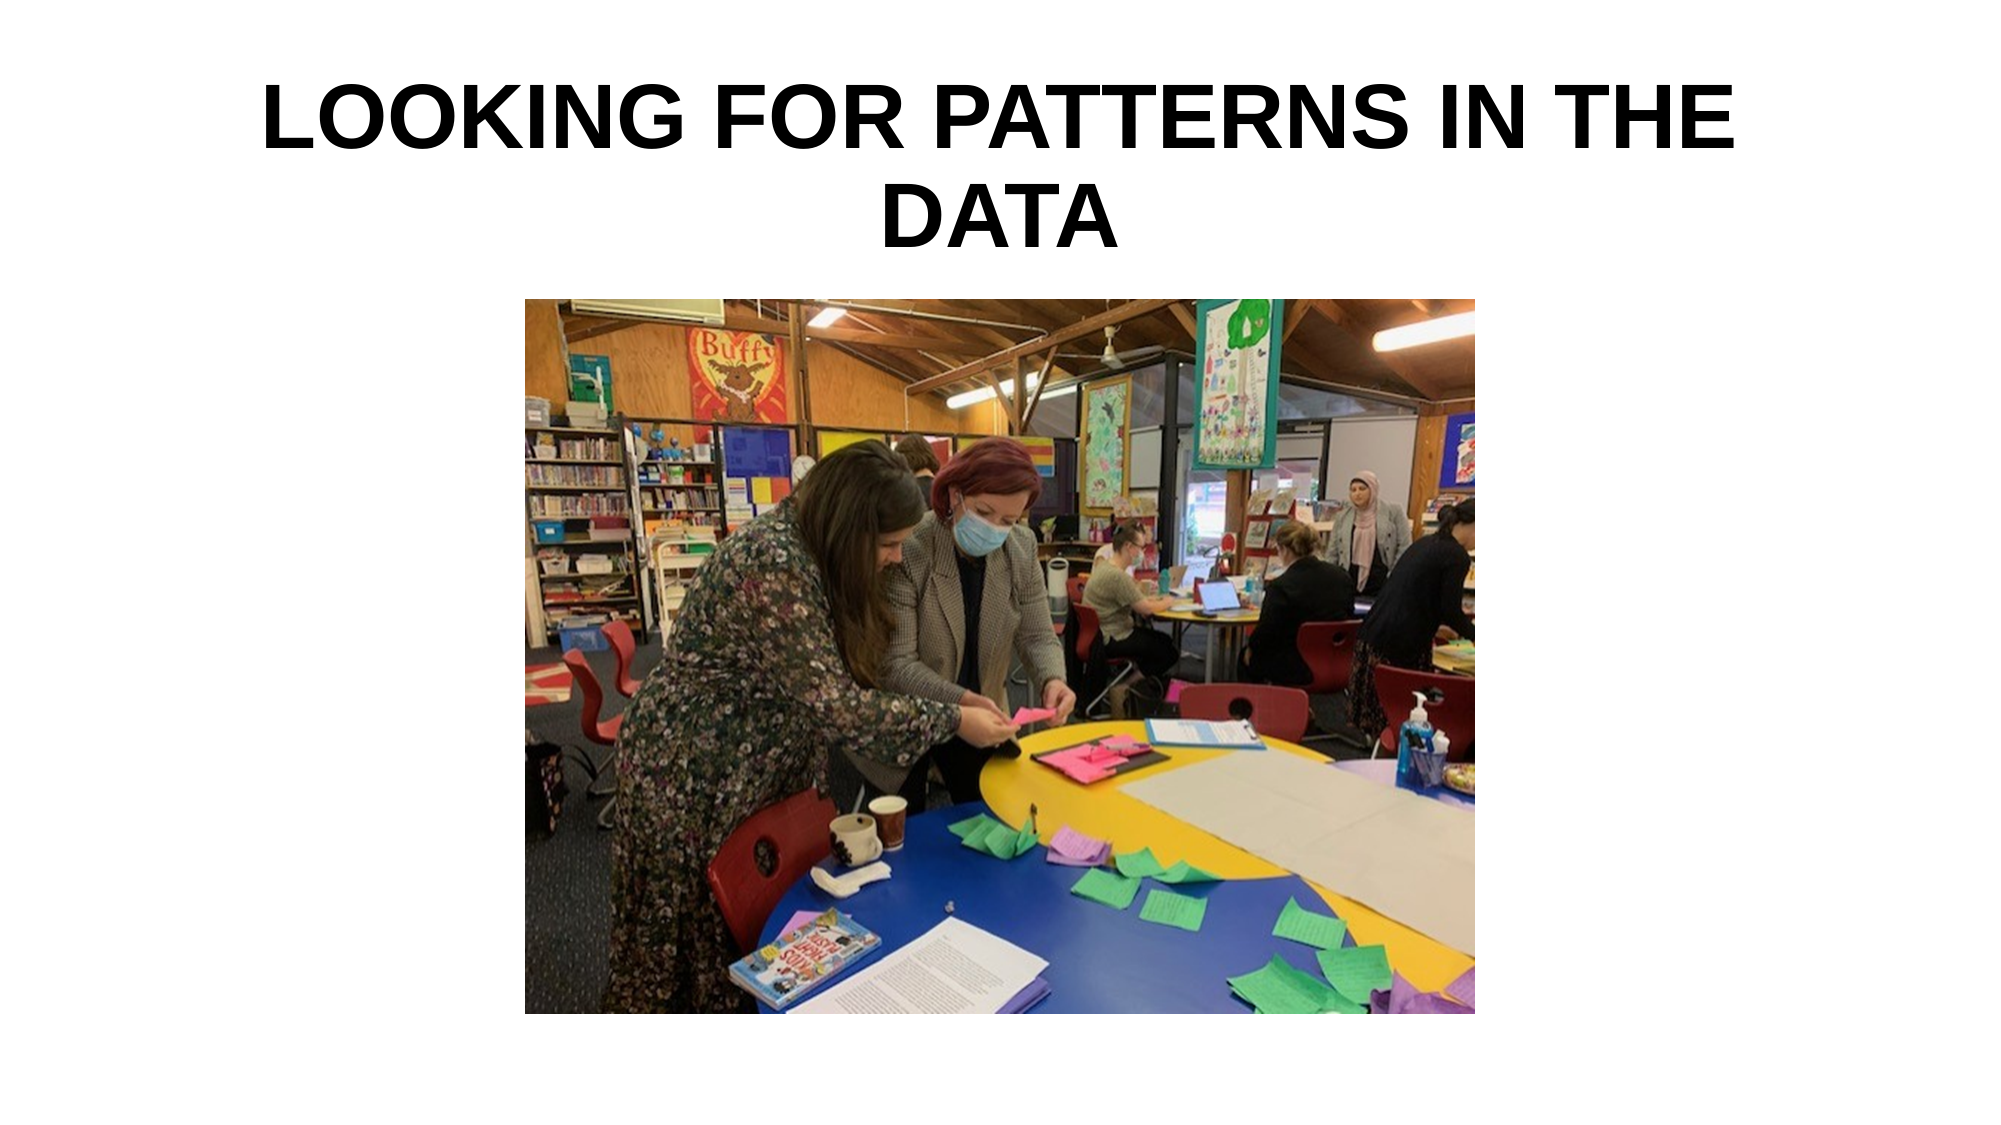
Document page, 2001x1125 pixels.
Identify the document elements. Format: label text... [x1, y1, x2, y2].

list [525, 299, 1475, 1014]
title LOOKING FOR PATTERNS IN THE DATA [137, 59, 1863, 278]
